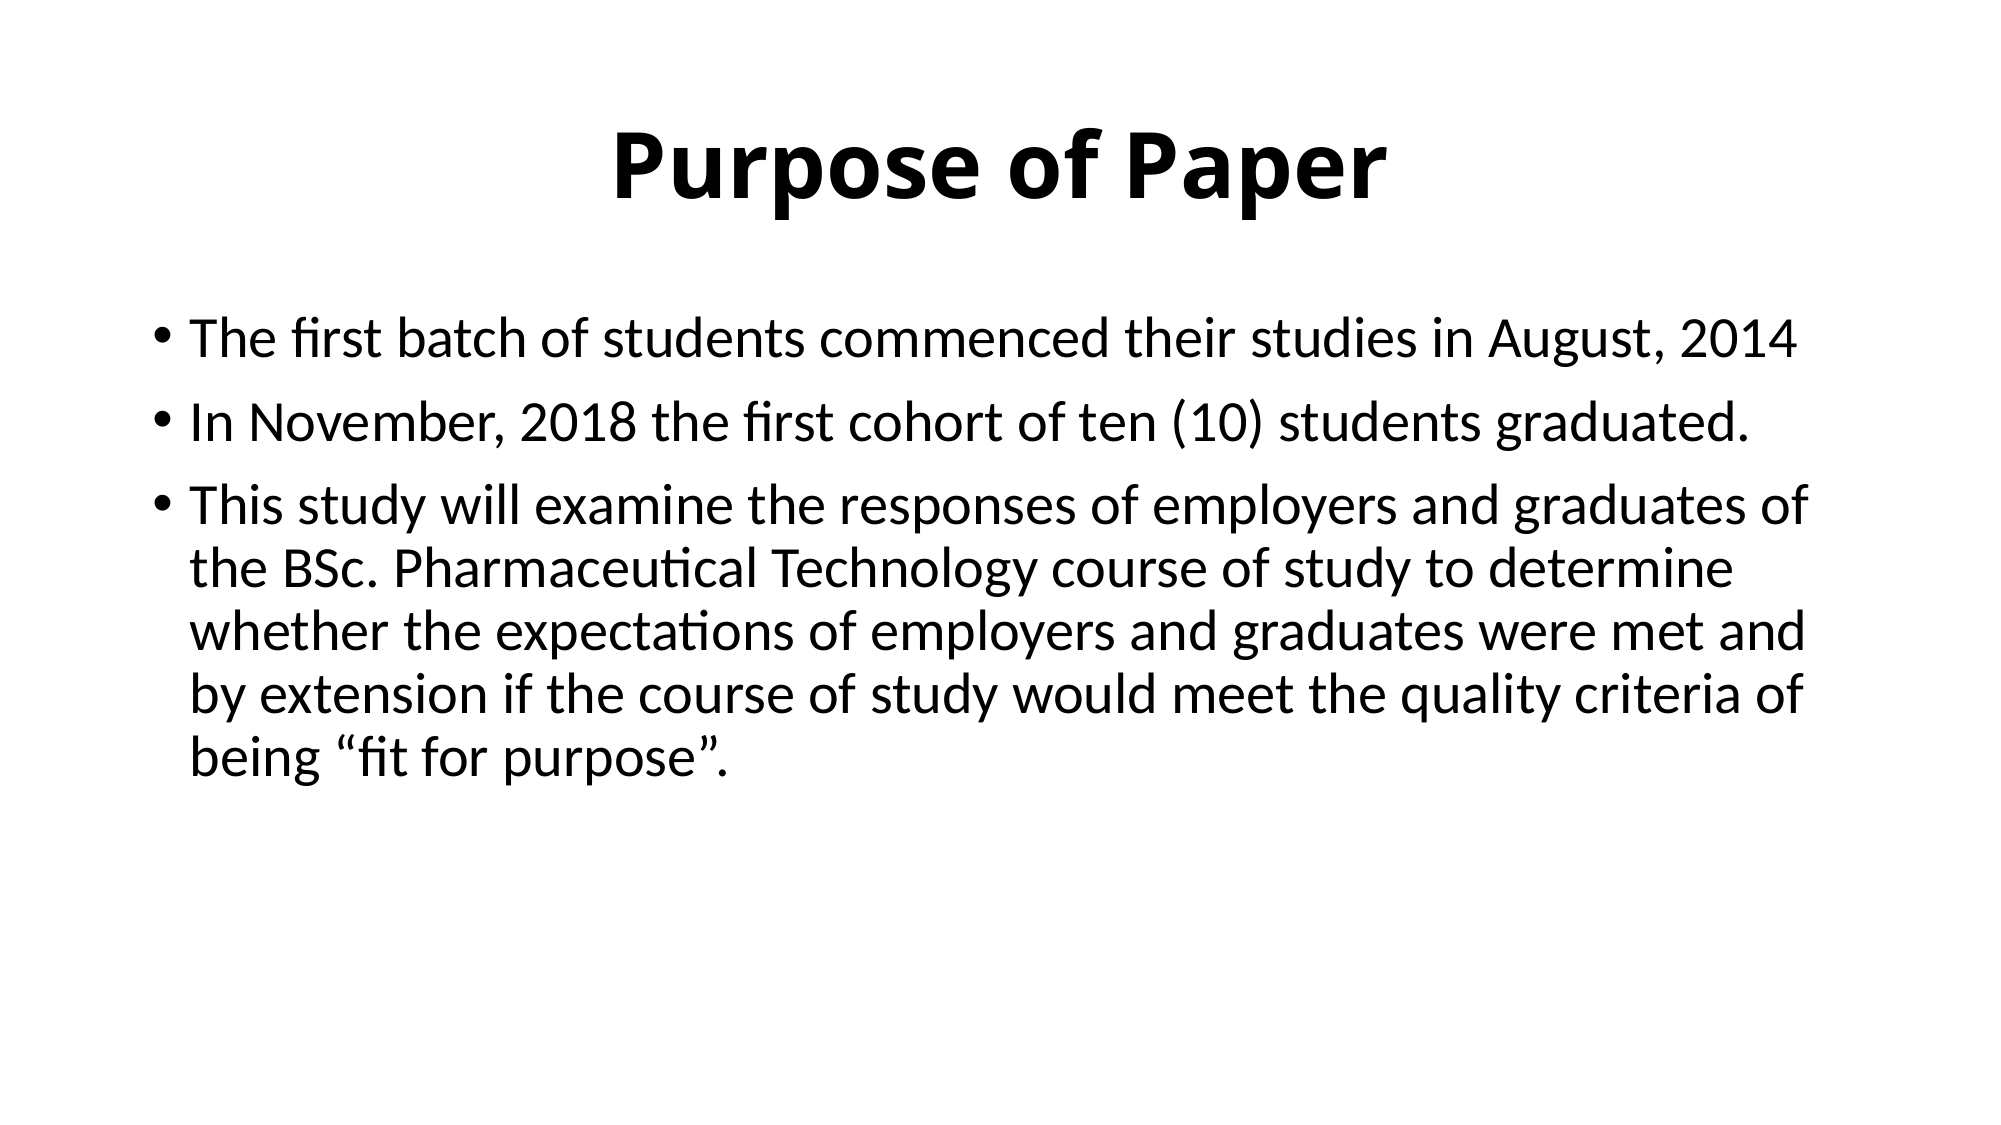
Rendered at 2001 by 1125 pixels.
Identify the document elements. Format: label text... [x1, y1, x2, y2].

list The first batch of students commenced their studies in August, 2014 In November, 2018 the first cohort of ten (10) students graduated. This study will examine the responses of employers and graduates of the BSc. Pharmaceutical Technology course of study to determine whether the expectations of employers and graduates were met and by extension if the course of study would meet the quality criteria of being “fit for purpose”. [137, 299, 1863, 1014]
title Purpose of Paper [137, 59, 1863, 278]
